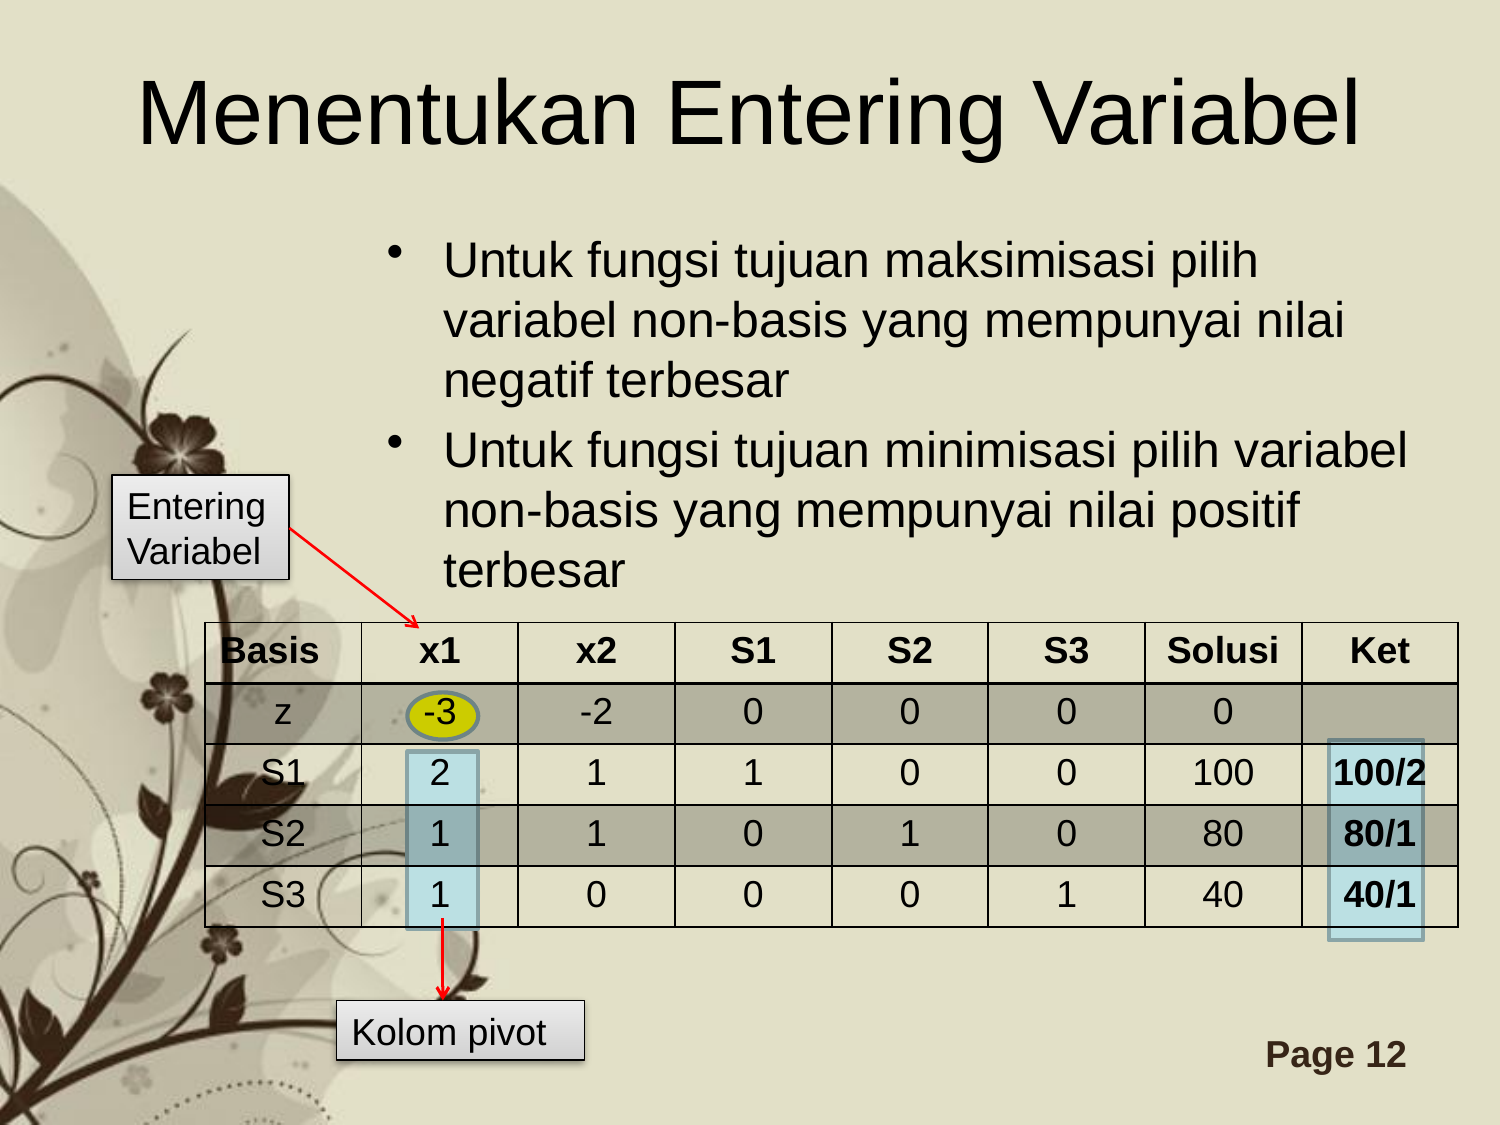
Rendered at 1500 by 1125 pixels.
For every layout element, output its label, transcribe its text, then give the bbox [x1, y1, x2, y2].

title Menentukan Entering Variabel [75, 45, 1425, 233]
list Untuk fungsi tujuan maksimisasi pilih variabel non-basis yang mempunyai nilai negatif terbesar Untuk fungsi tujuan minimisasi pilih variabel non-basis yang mempunyai nilai positif terbesar [371, 219, 1425, 473]
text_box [111, 474, 1459, 1062]
picture [0, 0, 1500, 1125]
